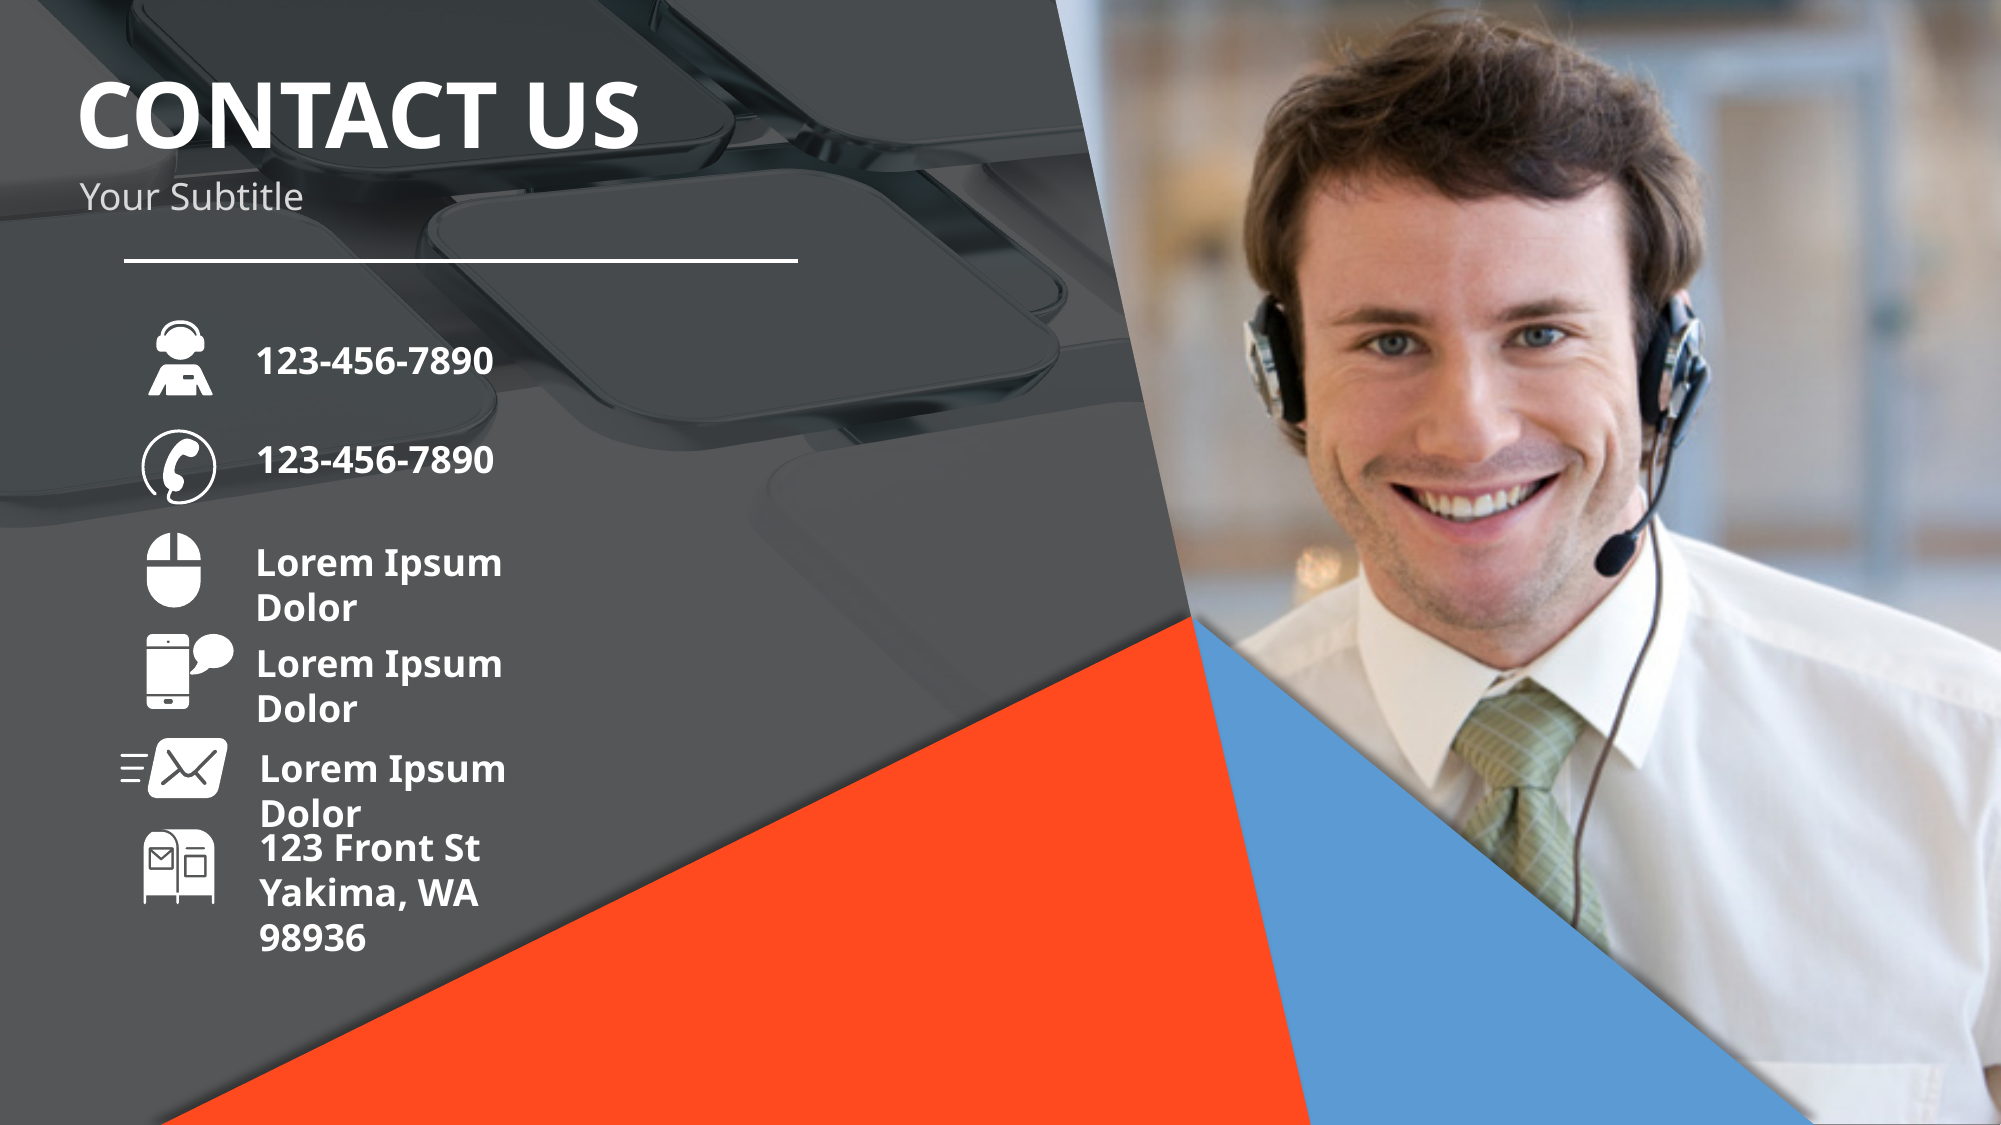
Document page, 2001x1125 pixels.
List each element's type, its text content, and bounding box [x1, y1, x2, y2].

text_box [146, 566, 201, 608]
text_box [146, 633, 234, 709]
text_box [148, 320, 213, 396]
text_box Lorem Ipsum Dolor [240, 531, 586, 632]
text_box [1195, 617, 1817, 1125]
text_box 123-456-7890 [240, 329, 541, 390]
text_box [143, 829, 215, 905]
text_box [60, 49, 1020, 227]
text_box [1054, 0, 2000, 1125]
text_box [141, 429, 217, 505]
text_box [146, 532, 171, 561]
text_box [177, 532, 201, 561]
text_box Lorem Ipsum Dolor [240, 632, 586, 738]
text_box 123 Front St Yakima, WA 98936 [244, 816, 590, 967]
text_box 123-456-7890 [241, 428, 541, 489]
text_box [120, 737, 228, 798]
text_box Lorem Ipsum Dolor [244, 737, 590, 816]
text_box [158, 614, 1312, 1125]
